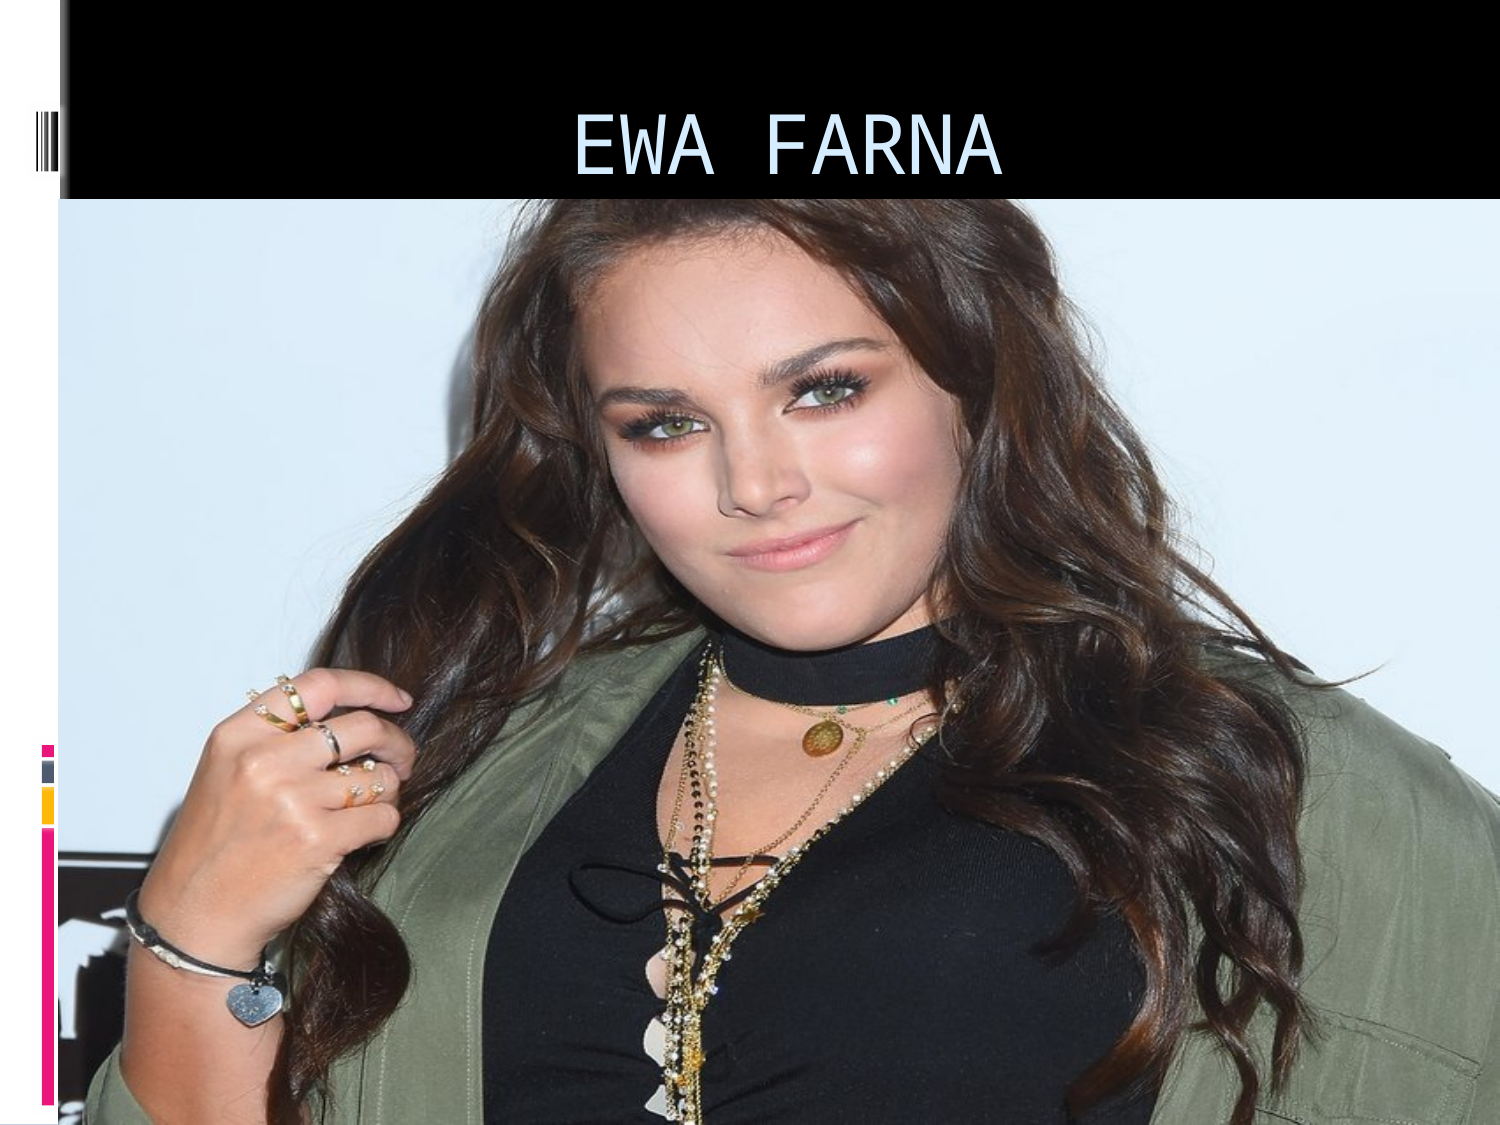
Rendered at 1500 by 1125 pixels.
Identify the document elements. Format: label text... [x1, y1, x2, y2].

title EWA FARNA [150, 83, 1425, 189]
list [58, 198, 1500, 1125]
